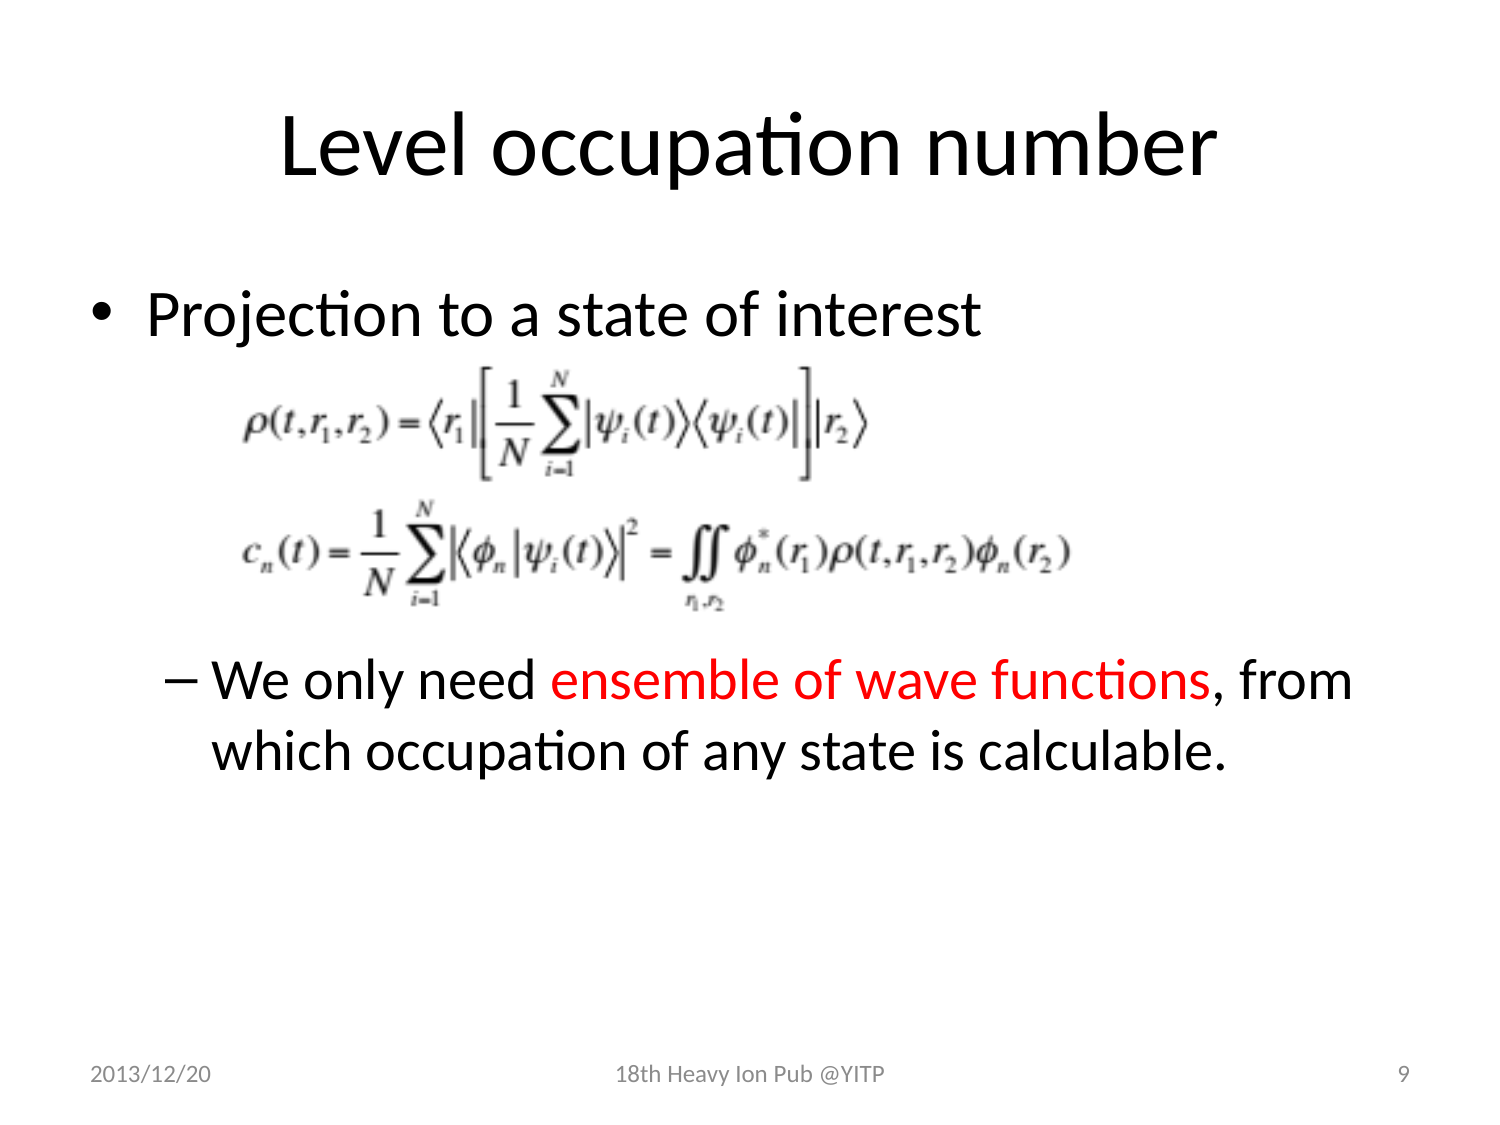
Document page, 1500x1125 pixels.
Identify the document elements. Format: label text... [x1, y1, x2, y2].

list Projection to a state of interest We only need ensemble of wave functions, from which occupation of any state is calculable. [75, 262, 1425, 1005]
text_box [238, 360, 1076, 620]
slide_number 9 [1074, 1042, 1425, 1103]
title Level occupation number [75, 45, 1425, 233]
footer 18th Heavy Ion Pub @YITP [512, 1042, 988, 1103]
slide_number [75, 1042, 425, 1103]
